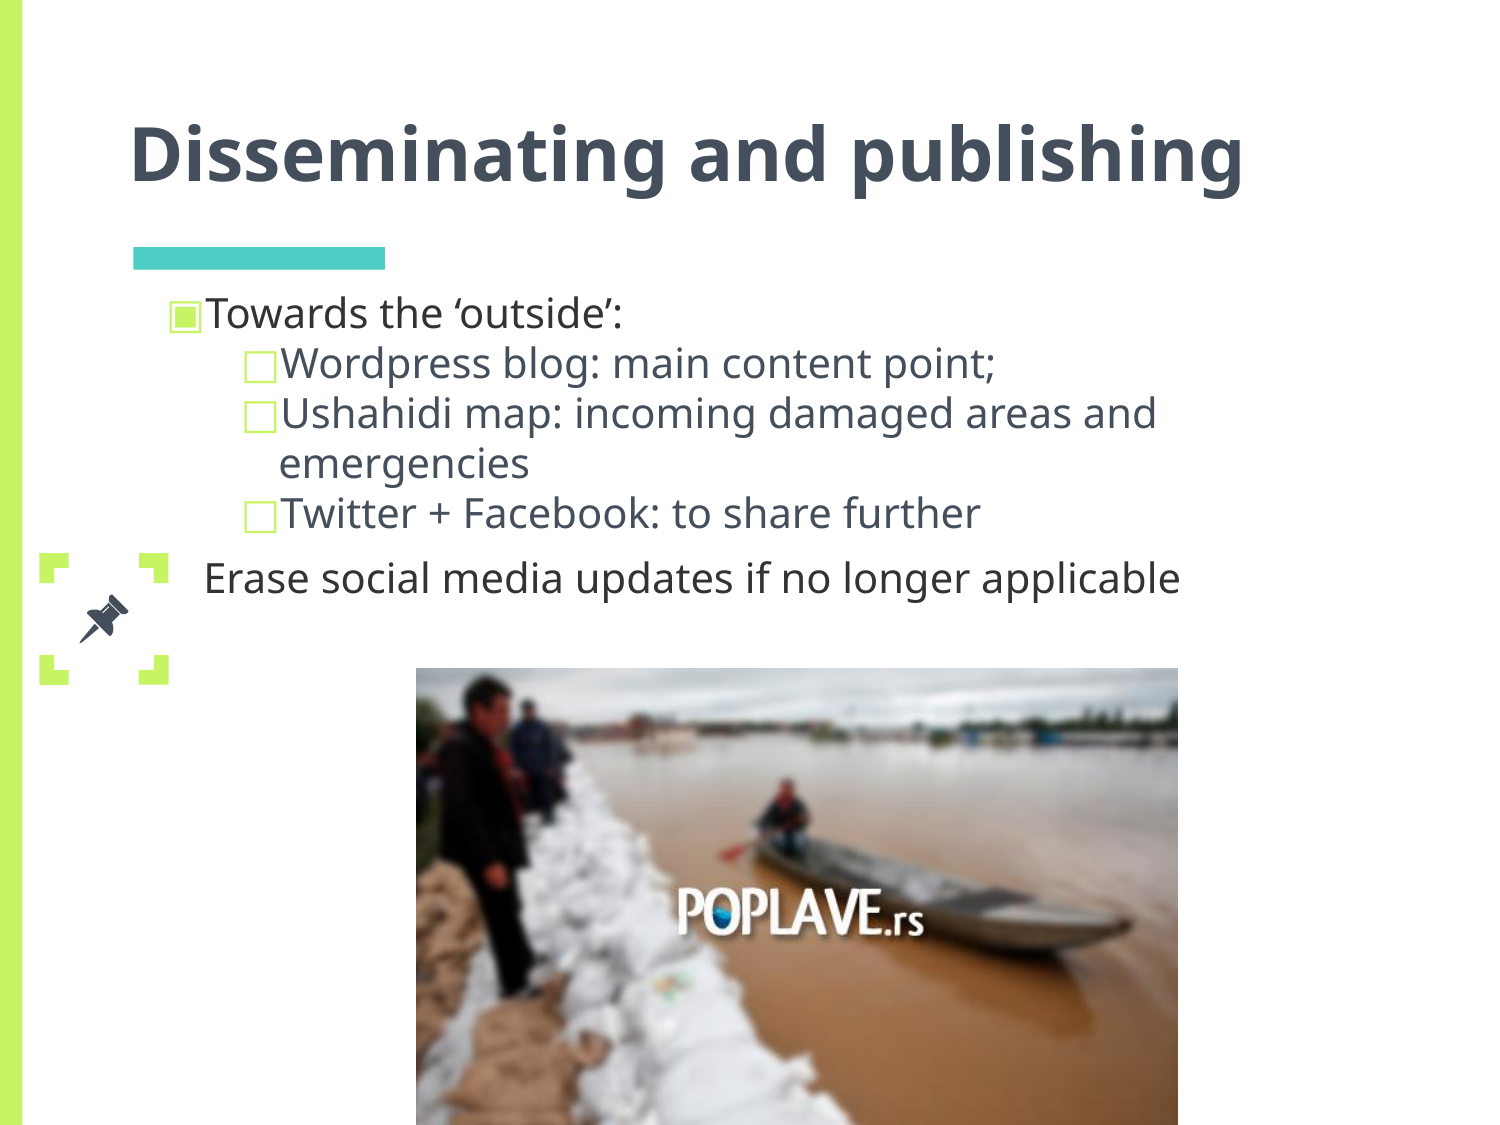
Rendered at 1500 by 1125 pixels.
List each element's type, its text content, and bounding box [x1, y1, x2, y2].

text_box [39, 552, 169, 686]
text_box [79, 594, 129, 644]
title Disseminating and publishing [113, 0, 1387, 212]
list Towards the ‘outside’: Wordpress blog: main content point; Ushahidi map: incoming damaged areas and emergencies Twitter + Facebook: to share further Erase social media updates if no longer applicable [113, 272, 1433, 1064]
picture [416, 668, 1178, 1125]
